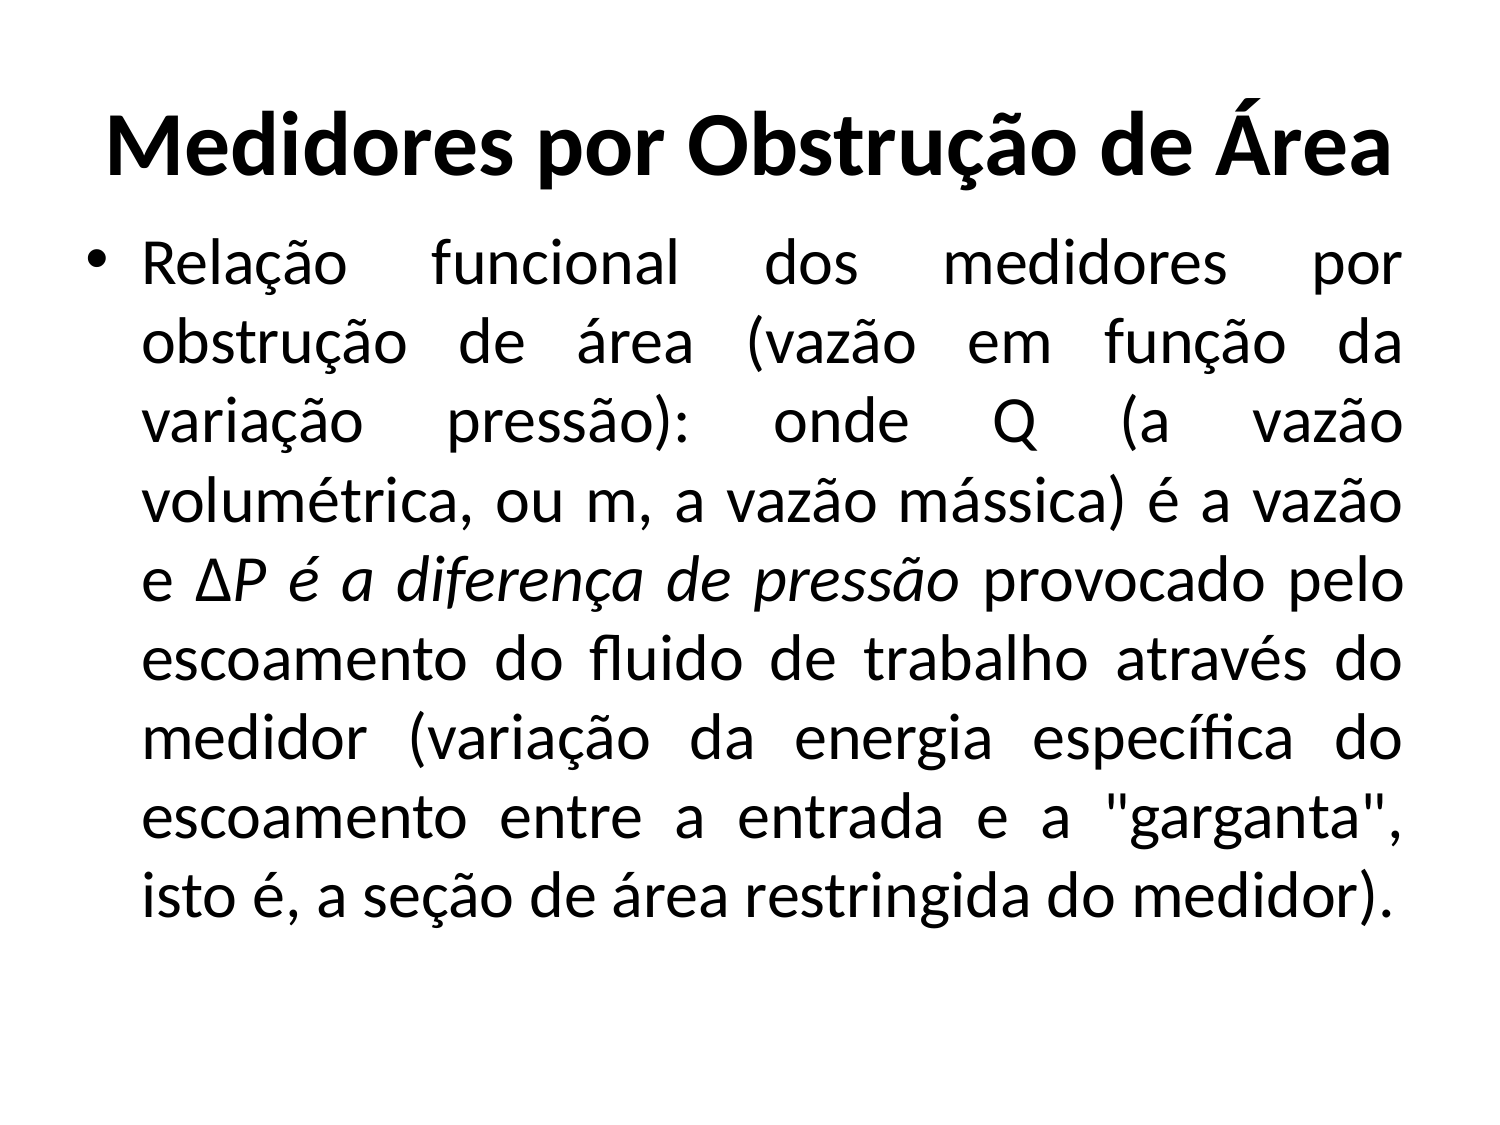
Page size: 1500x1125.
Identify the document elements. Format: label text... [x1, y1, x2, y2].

list Relação funcional dos medidores por obstrução de área (vazão em função da variação pressão): onde Q (a vazão volumétrica, ou m, a vazão mássica) é a vazão e ΔP é a diferença de pressão provocado pelo escoamento do fluido de trabalho através do medidor (variação da energia específica do escoamento entre a entrada e a "garganta", isto é, a seção de área restringida do medidor). [70, 210, 1421, 954]
title Medidores por Obstrução de Área [75, 45, 1425, 233]
